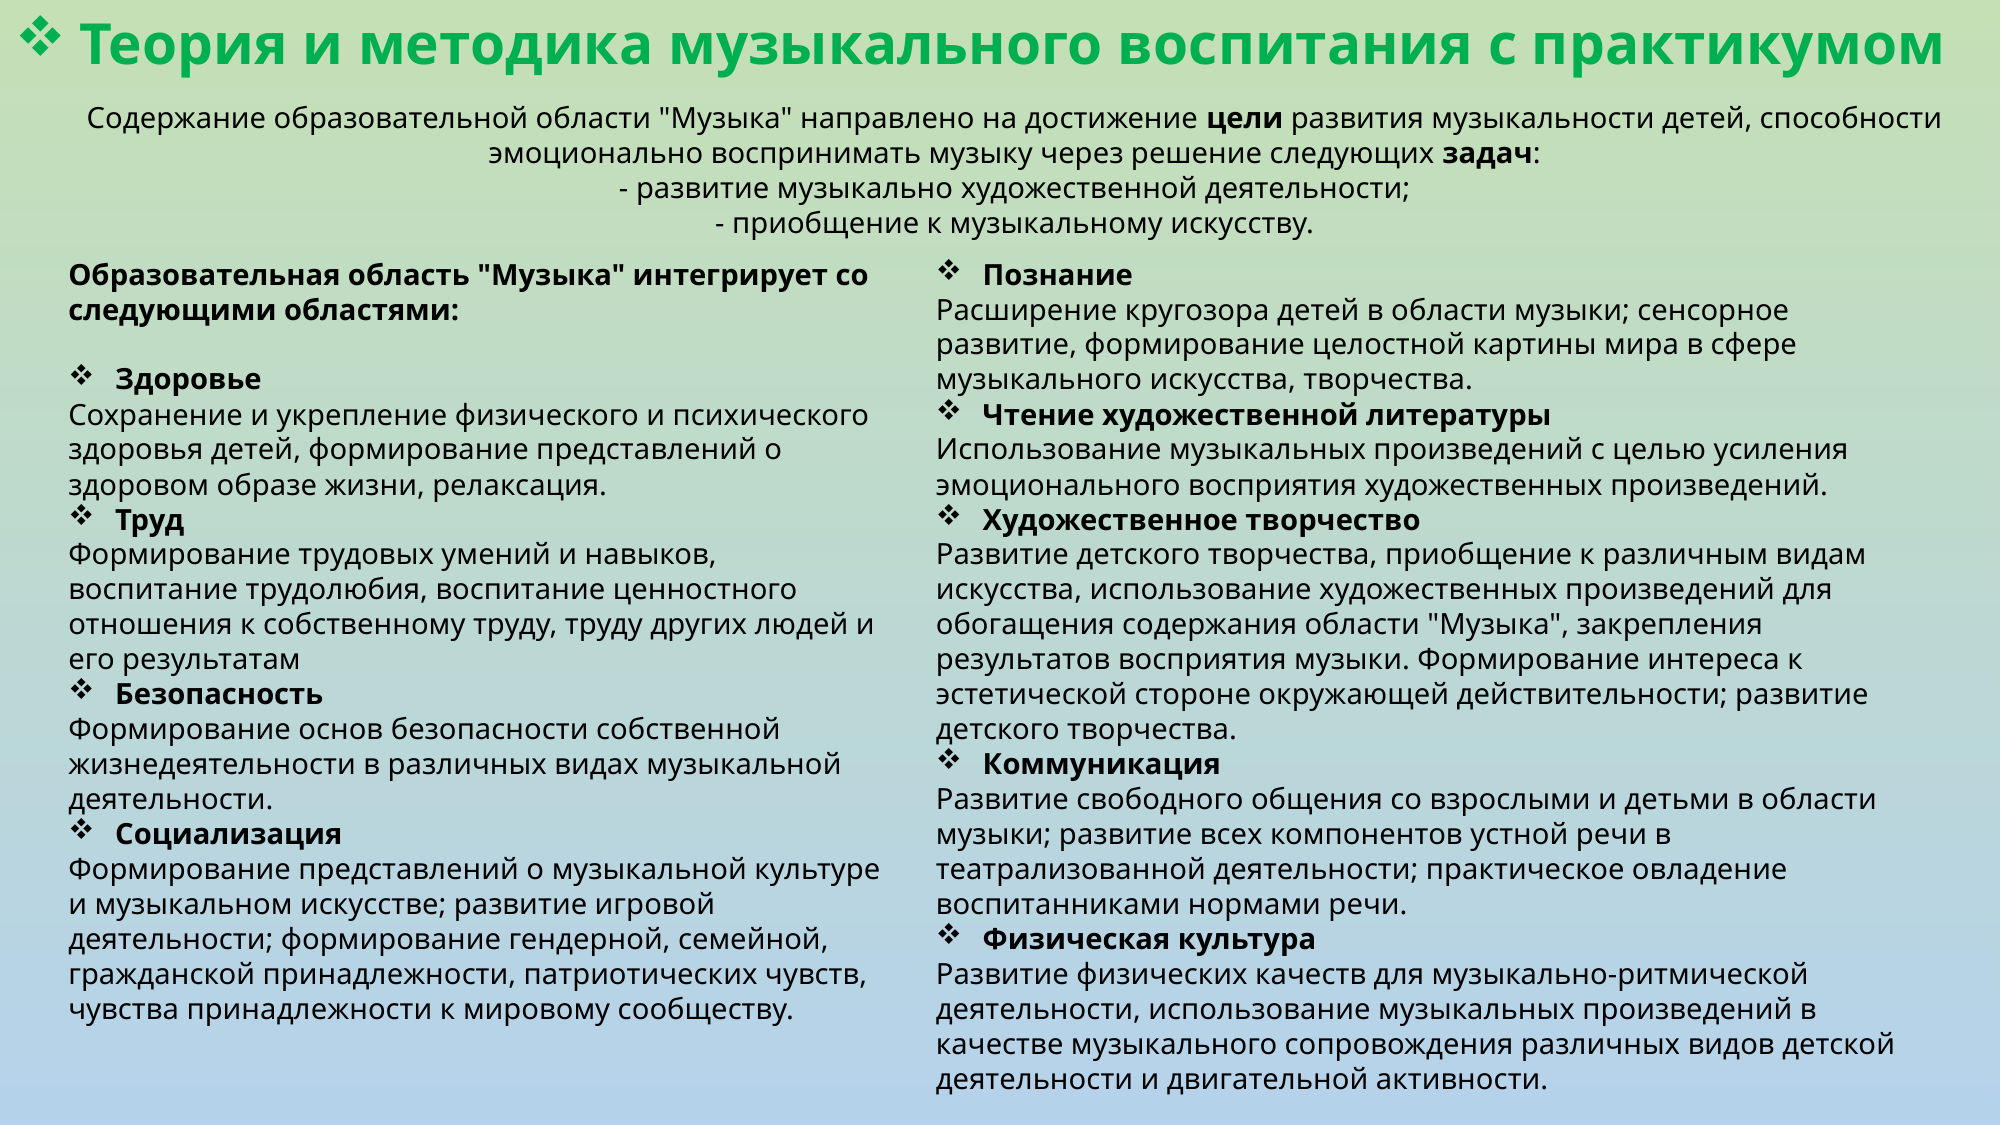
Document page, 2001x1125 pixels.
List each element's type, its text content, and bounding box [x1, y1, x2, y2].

text_box Содержание образовательной области "Музыка" направлено на достижение цели развития музыкальности детей, способности эмоционально воспринимать музыку через решение следующих задач: - развитие музыкально художественной деятельности; - приобщение к музыкальному искусству. [29, 92, 2000, 247]
text_box Образовательная область "Музыка" интегрирует со следующими областями: Здоровье Сохранение и укрепление физического и психического здоровья детей, формирование представлений о здоровом образе жизни, релаксация. Труд Формирование трудовых умений и навыков, воспитание трудолюбия, воспитание ценностного отношения к собственному труду, труду других людей и его результатам Безопасность Формирование основ безопасности собственной жизнедеятельности в различных видах музыкальной деятельности. Социализация Формирование представлений о музыкальной культуре и музыкальном искусстве; развитие игровой деятельности; формирование гендерной, семейной, гражданской принадлежности, патриотических чувств, чувства принадлежности к мировому сообществу. [53, 248, 897, 1033]
text_box Познание Расширение кругозора детей в области музыки; сенсорное развитие, формирование целостной картины мира в сфере музыкального искусства, творчества. Чтение художественной литературы Использование музыкальных произведений с целью усиления эмоционального восприятия художественных произведений. Художественное творчество Развитие детского творчества, приобщение к различным видам искусства, использование художественных произведений для обогащения содержания области "Музыка", закрепления результатов восприятия музыки. Формирование интереса к эстетической стороне окружающей действительности; развитие детского творчества. Коммуникация Развитие свободного общения со взрослыми и детьми в области музыки; развитие всех компонентов устной речи в театрализованной деятельности; практическое овладение воспитанниками нормами речи. Физическая культура Развитие физических качеств для музыкально-ритмической деятельности, использование музыкальных произведений в качестве музыкального сопровождения различных видов детской деятельности и двигательной активности. [921, 248, 1922, 1103]
title Теория и методика музыкального воспитания с практикумом [0, 0, 1963, 93]
